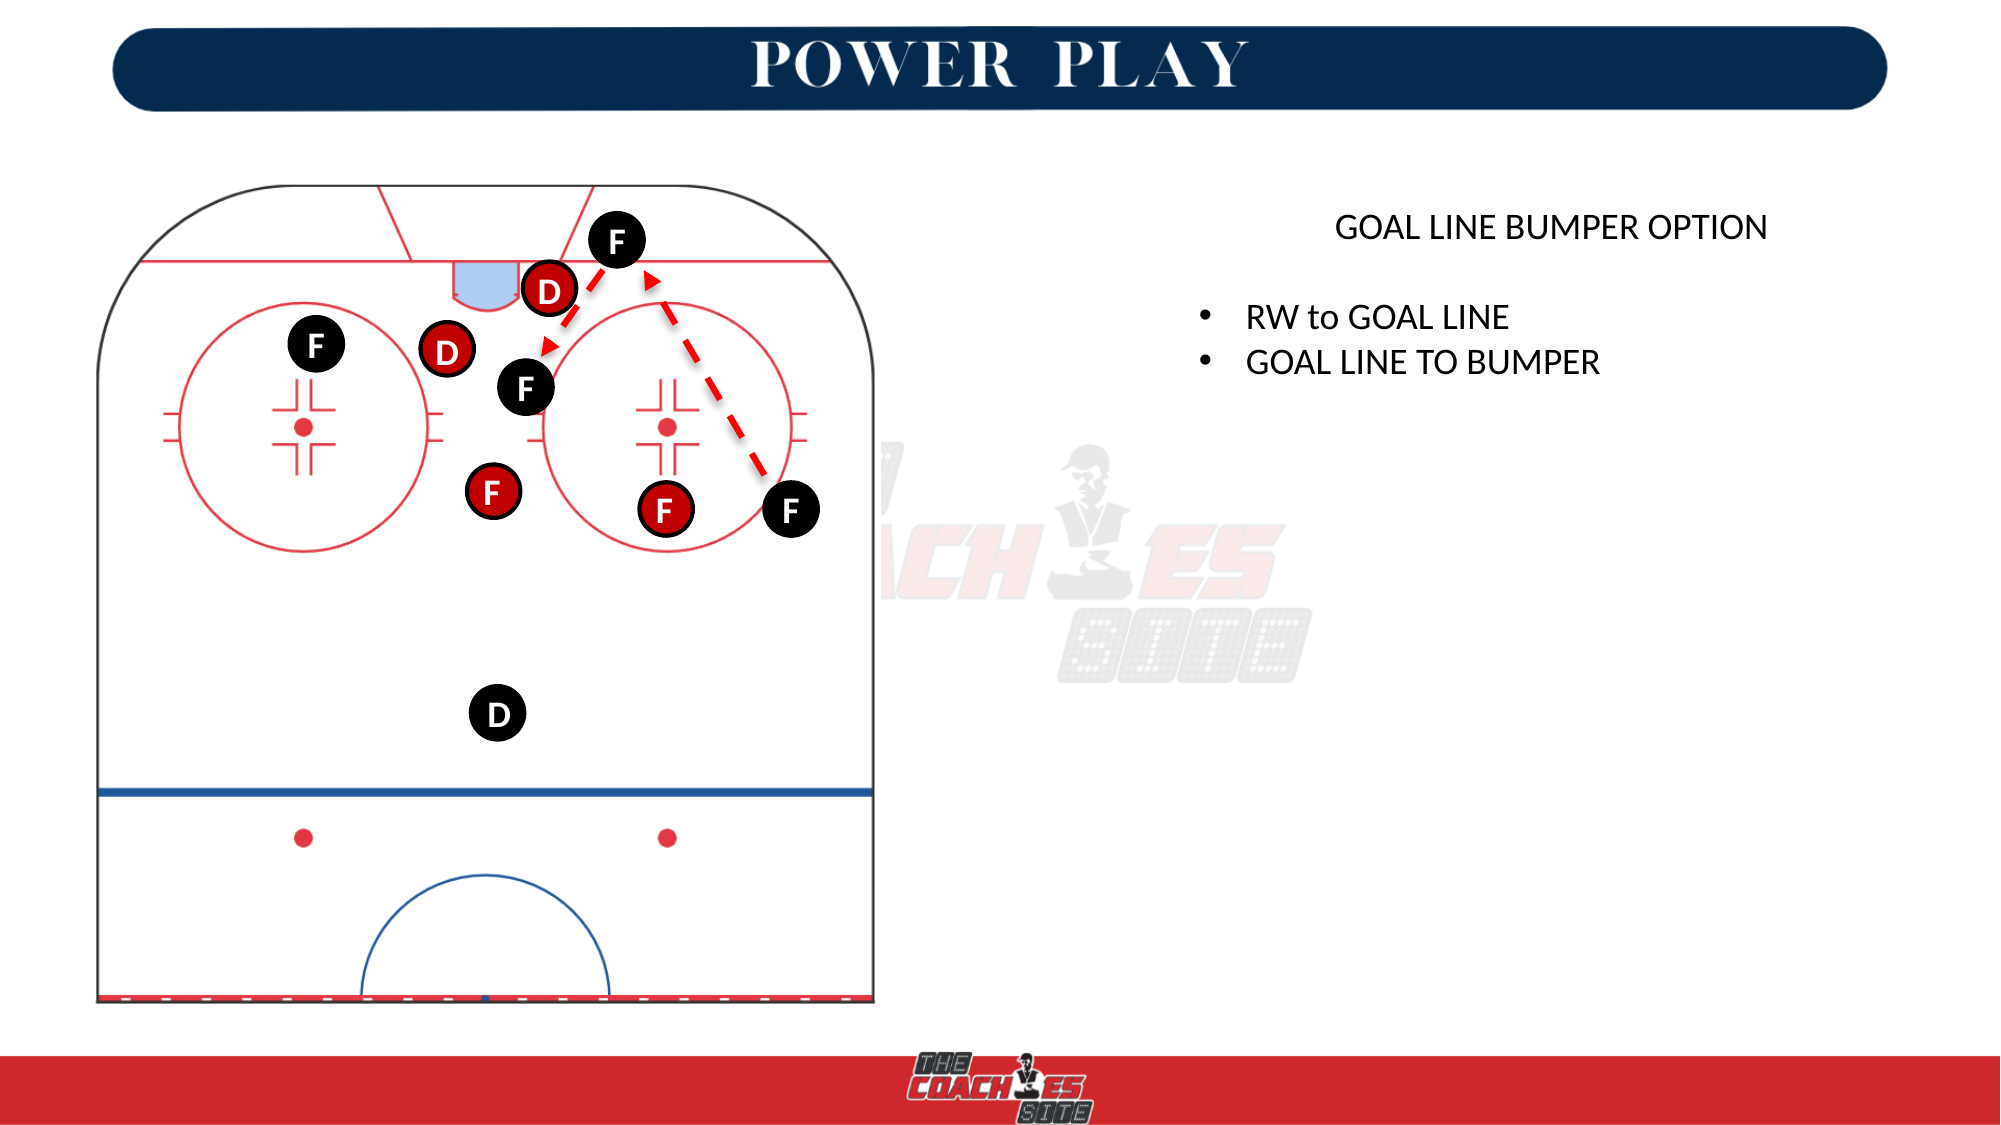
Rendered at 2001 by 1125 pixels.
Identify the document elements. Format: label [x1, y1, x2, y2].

text_box [486, 356, 566, 418]
text_box [452, 460, 532, 522]
text_box [643, 270, 765, 476]
text_box [540, 270, 603, 357]
text_box [509, 259, 590, 321]
text_box [624, 478, 705, 540]
picture [0, 0, 2000, 1125]
text_box [459, 682, 539, 744]
text_box [751, 478, 831, 540]
text_box [276, 313, 356, 374]
text_box [407, 320, 487, 381]
text_box [577, 209, 657, 271]
